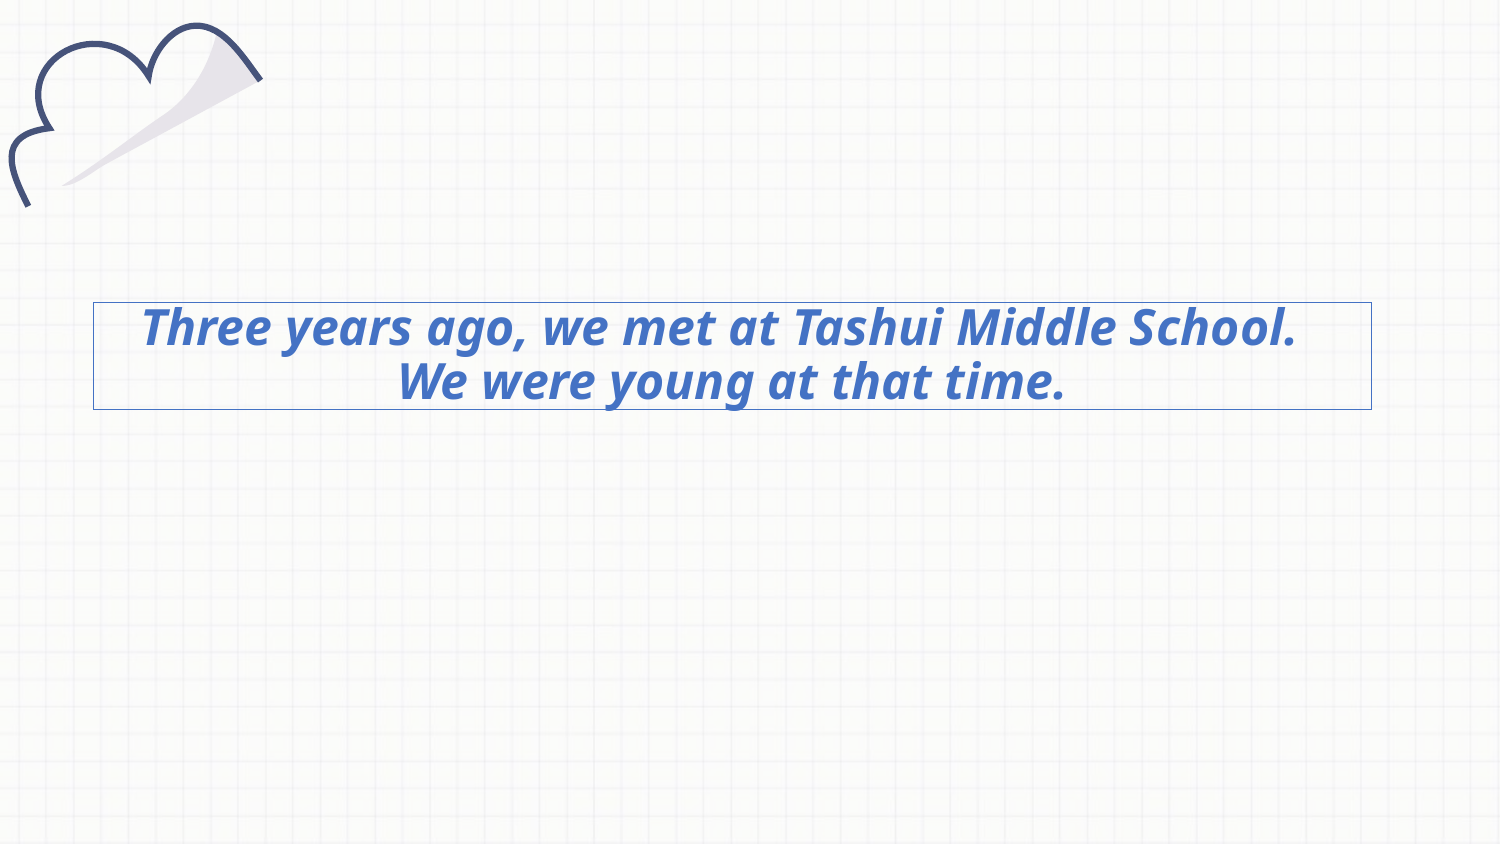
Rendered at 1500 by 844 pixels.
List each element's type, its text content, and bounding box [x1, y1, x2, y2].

title Three years ago, we met at Tashui Middle School. We were young at that time. [93, 302, 1372, 410]
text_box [0, 31, 249, 153]
